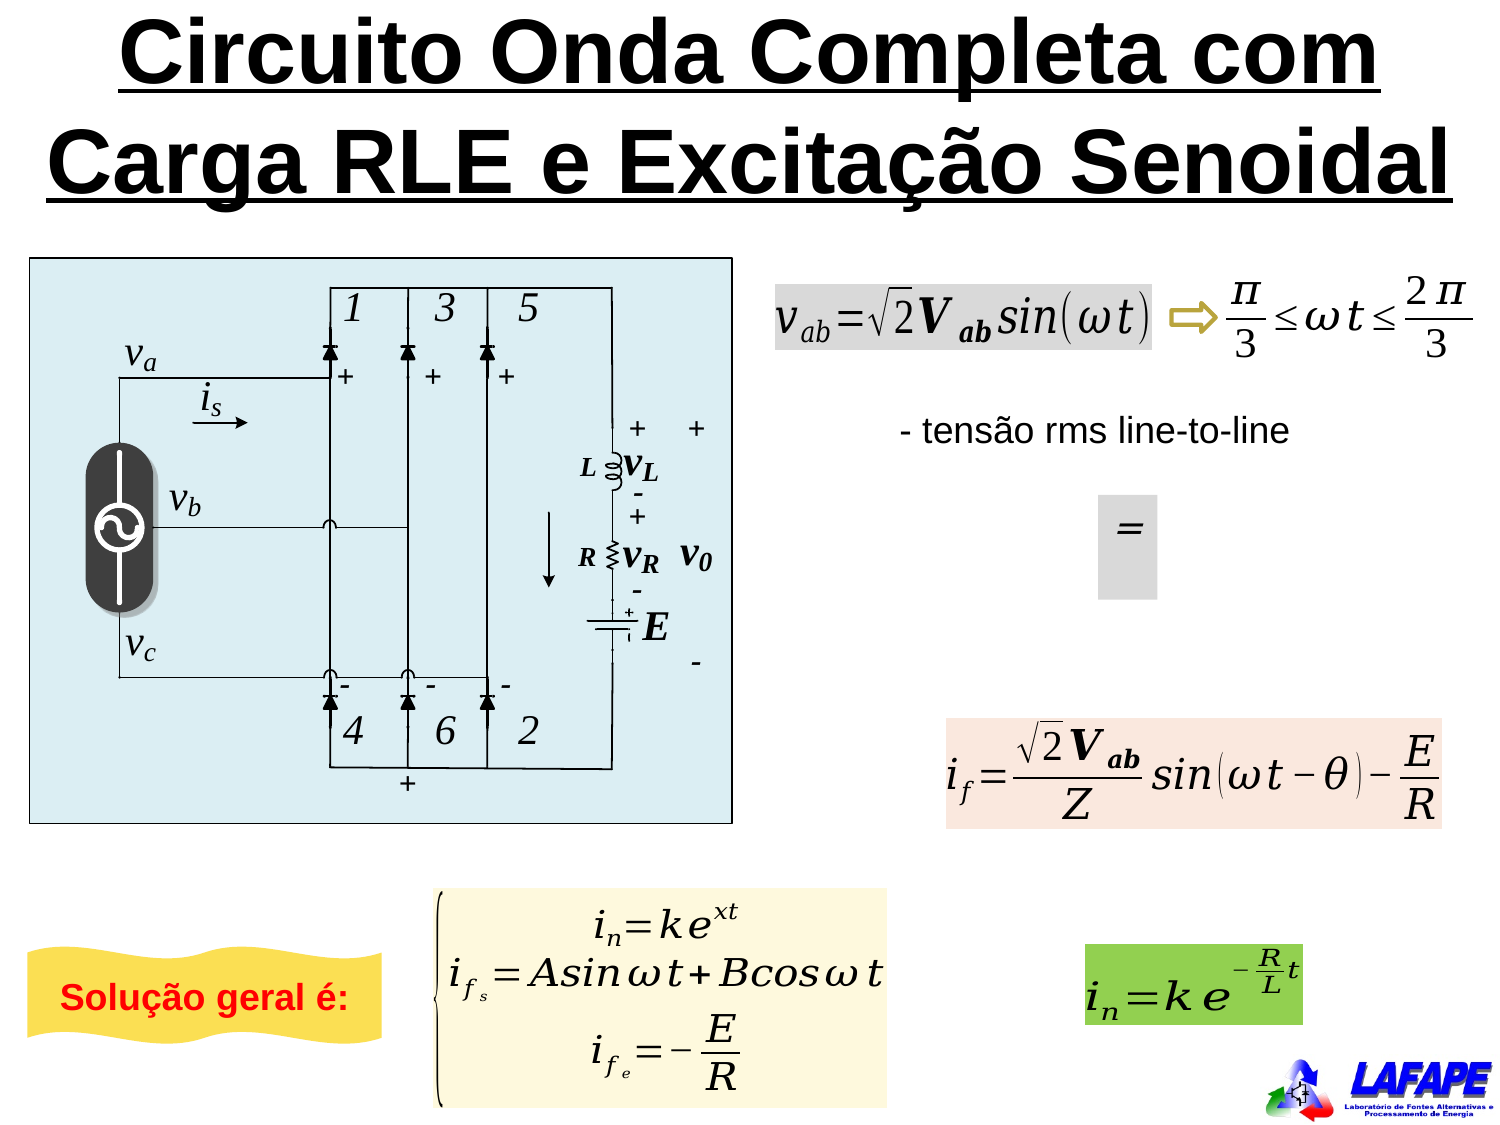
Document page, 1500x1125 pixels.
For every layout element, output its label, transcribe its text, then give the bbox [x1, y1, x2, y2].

text_box Solução geral é: [25, 944, 384, 1046]
picture [1260, 1054, 1500, 1124]
picture [26, 254, 734, 826]
text_box [1169, 301, 1218, 334]
text_box Circuito Onda Completa com Carga RLE e Excitação Senoidal [0, 30, 1500, 173]
